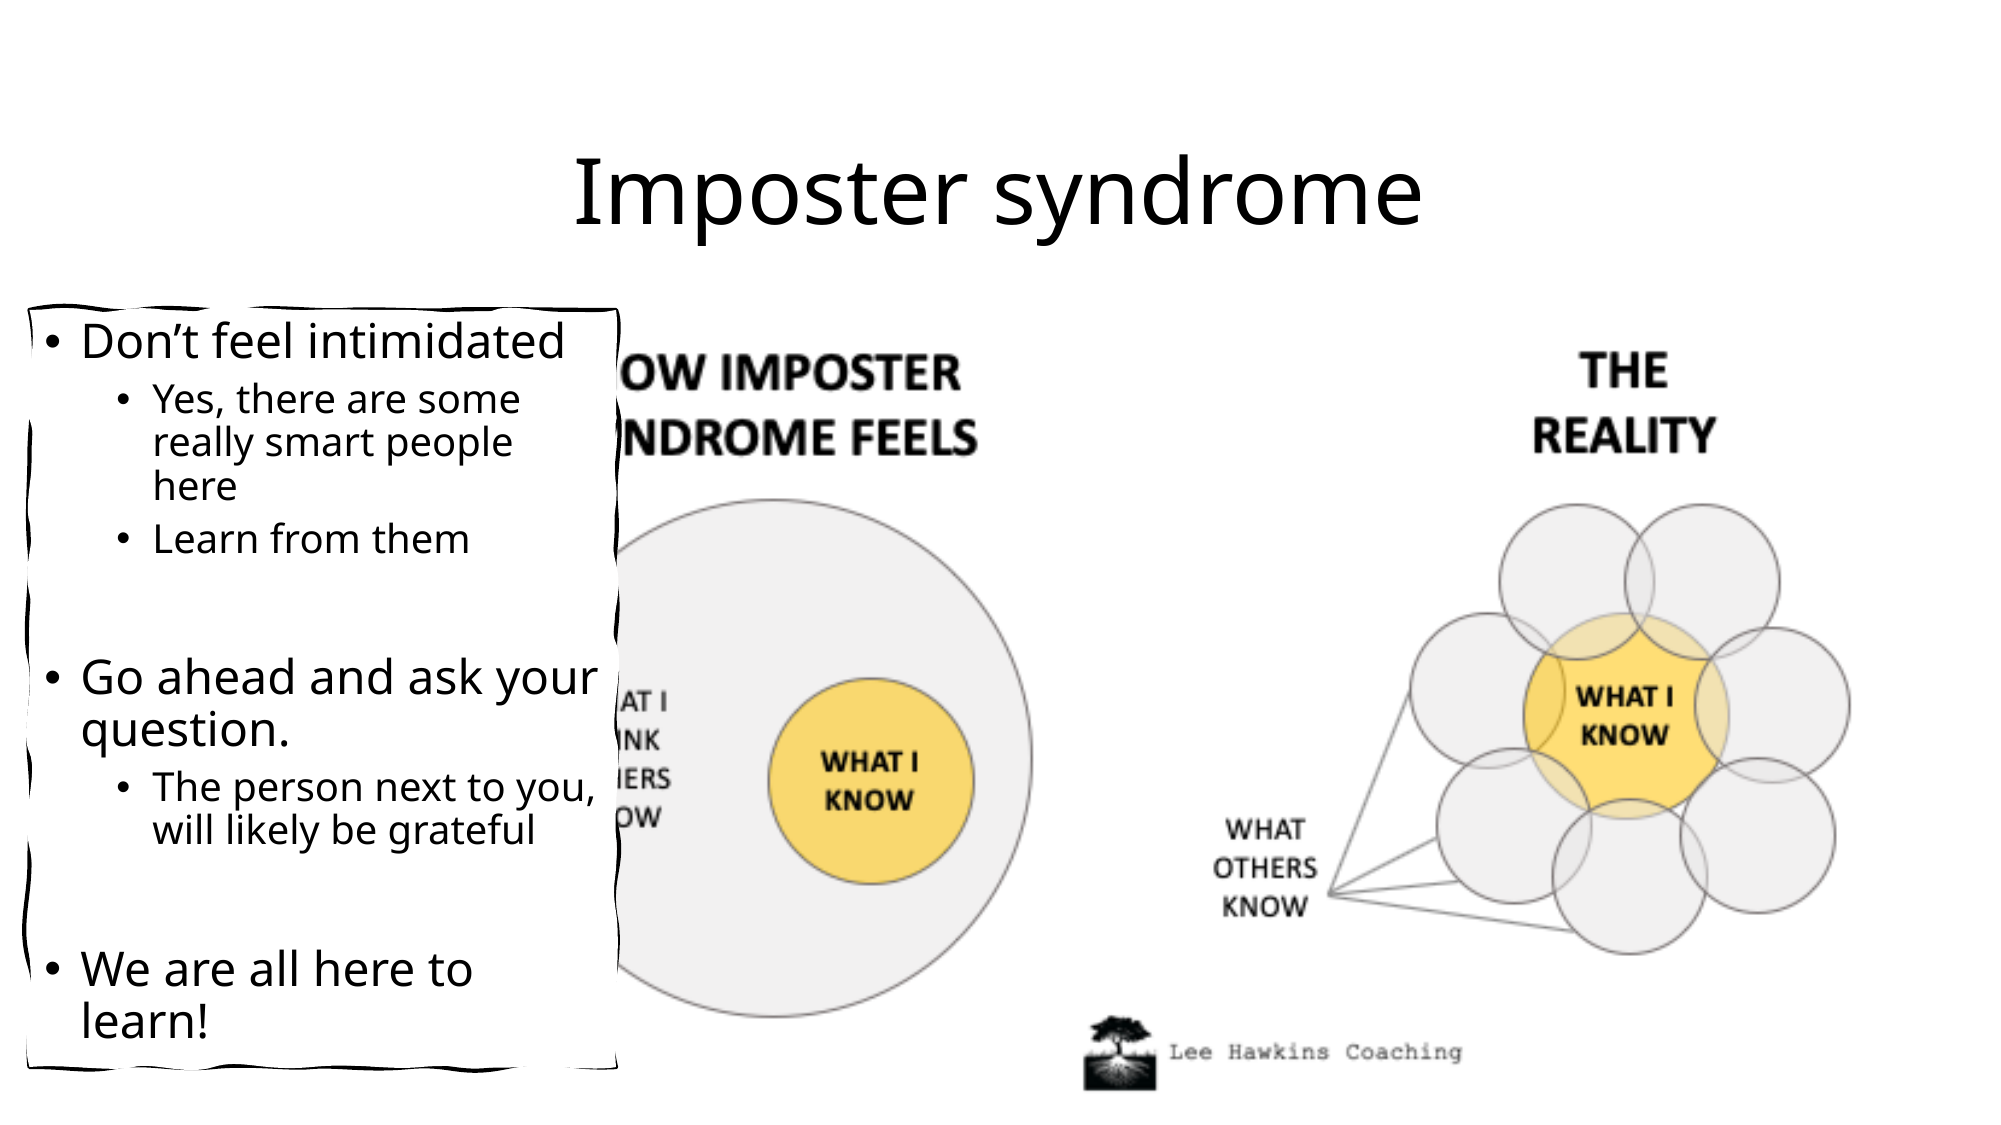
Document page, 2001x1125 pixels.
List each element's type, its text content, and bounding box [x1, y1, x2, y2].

title Imposter syndrome [558, 111, 1863, 278]
picture [415, 328, 2000, 1125]
text_box Don’t feel intimidated Yes, there are some really smart people here Learn from them Go ahead and ask your question. The person next to you, will likely be grateful We are all here to learn! [24, 305, 619, 1071]
